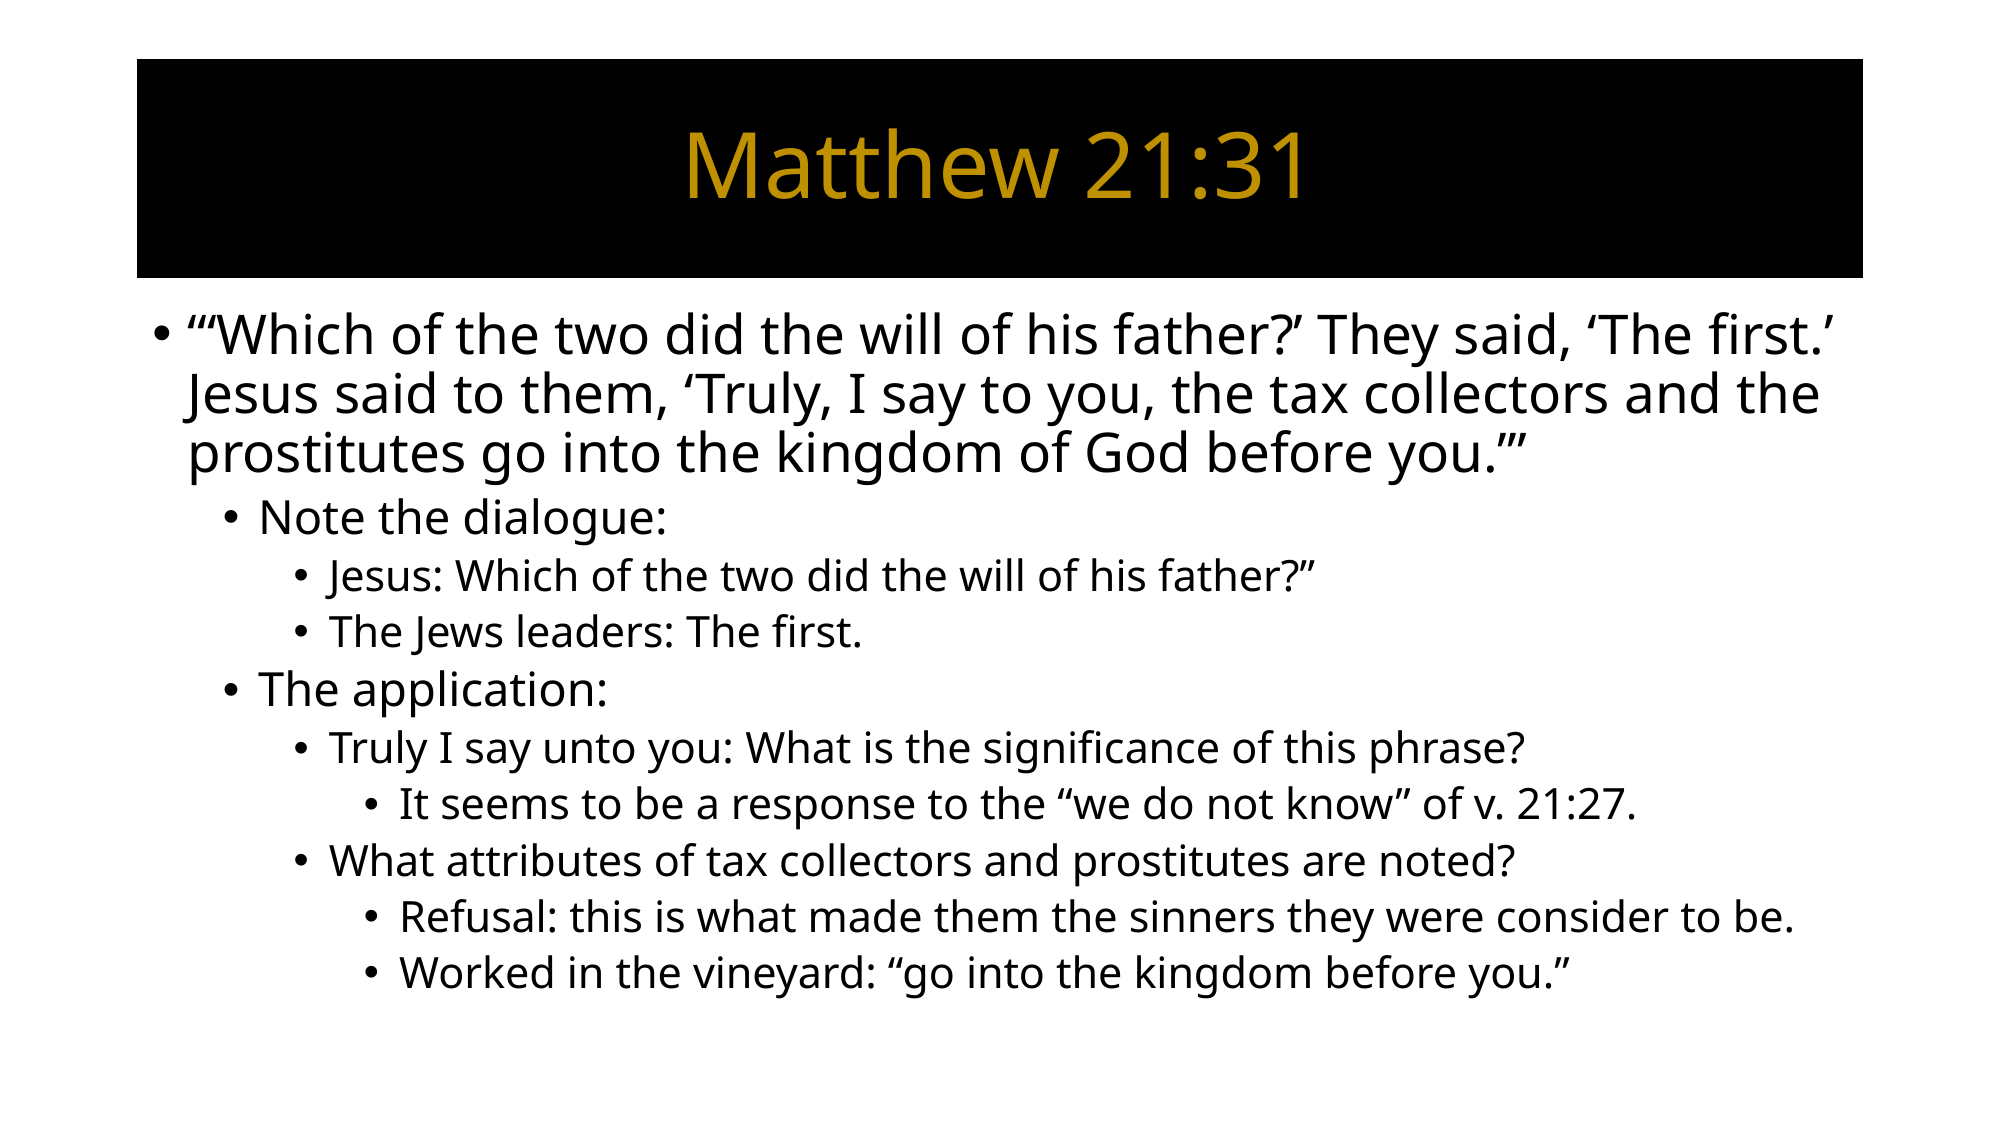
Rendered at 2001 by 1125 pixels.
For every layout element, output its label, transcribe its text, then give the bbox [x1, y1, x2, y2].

title Matthew 21:31 [137, 59, 1863, 278]
list “‘Which of the two did the will of his father?’ They said, ‘The first.’ Jesus said to them, ‘Truly, I say to you, the tax collectors and the prostitutes go into the kingdom of God before you.’” Note the dialogue: Jesus: Which of the two did the will of his father?” The Jews leaders: The first. The application: Truly I say unto you: What is the significance of this phrase? It seems to be a response to the “we do not know” of v. 21:27. What attributes of tax collectors and prostitutes are noted? Refusal: this is what made them the sinners they were consider to be. Worked in the vineyard: “go into the kingdom before you.” [137, 299, 1863, 1014]
